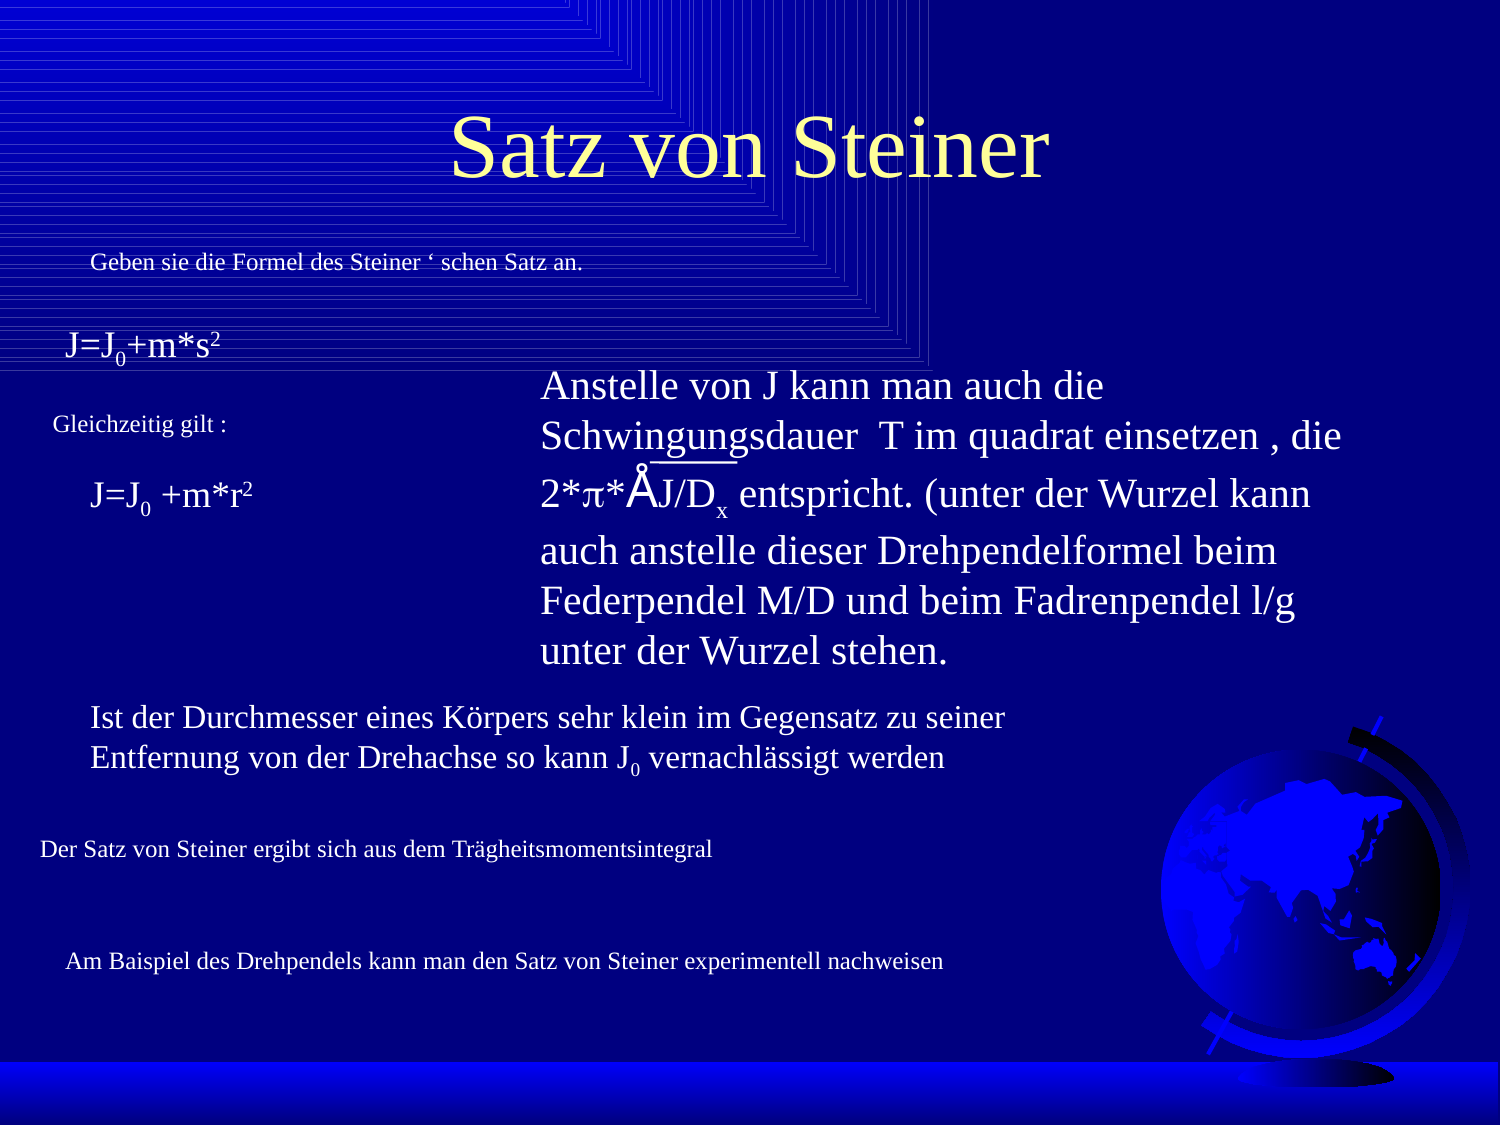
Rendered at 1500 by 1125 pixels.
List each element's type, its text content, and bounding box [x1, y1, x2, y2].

text_box Am Baispiel des Drehpendels kann man den Satz von Steiner experimentell nachweisen [49, 937, 1113, 983]
text_box Der Satz von Steiner ergibt sich aus dem Trägheitsmomentsintegral [24, 825, 1063, 871]
text_box Gleichzeitig gilt : [37, 399, 524, 445]
title Satz von Steiner [112, 46, 1388, 235]
text_box Ist der Durchmesser eines Körpers sehr klein im Gegensatz zu seiner Entfernung von der Drehachse so kann J0 vernachlässigt werden [75, 687, 1075, 788]
text_box Geben sie die Formel des Steiner ‘ schen Satz an. [75, 237, 1088, 283]
text_box J=J0 +m*r2 [75, 462, 524, 529]
text_box J=J0+m*s2 [50, 312, 1288, 379]
text_box Anstelle von J kann man auch die Schwingungsdauer T im quadrat einsetzen , die 2*p*ÅJ/Dx entspricht. (unter der Wurzel kann auch anstelle dieser Drehpendelformel beim Federpendel M/D und beim Fadrenpendel l/g unter der Wurzel stehen. [524, 350, 1363, 681]
